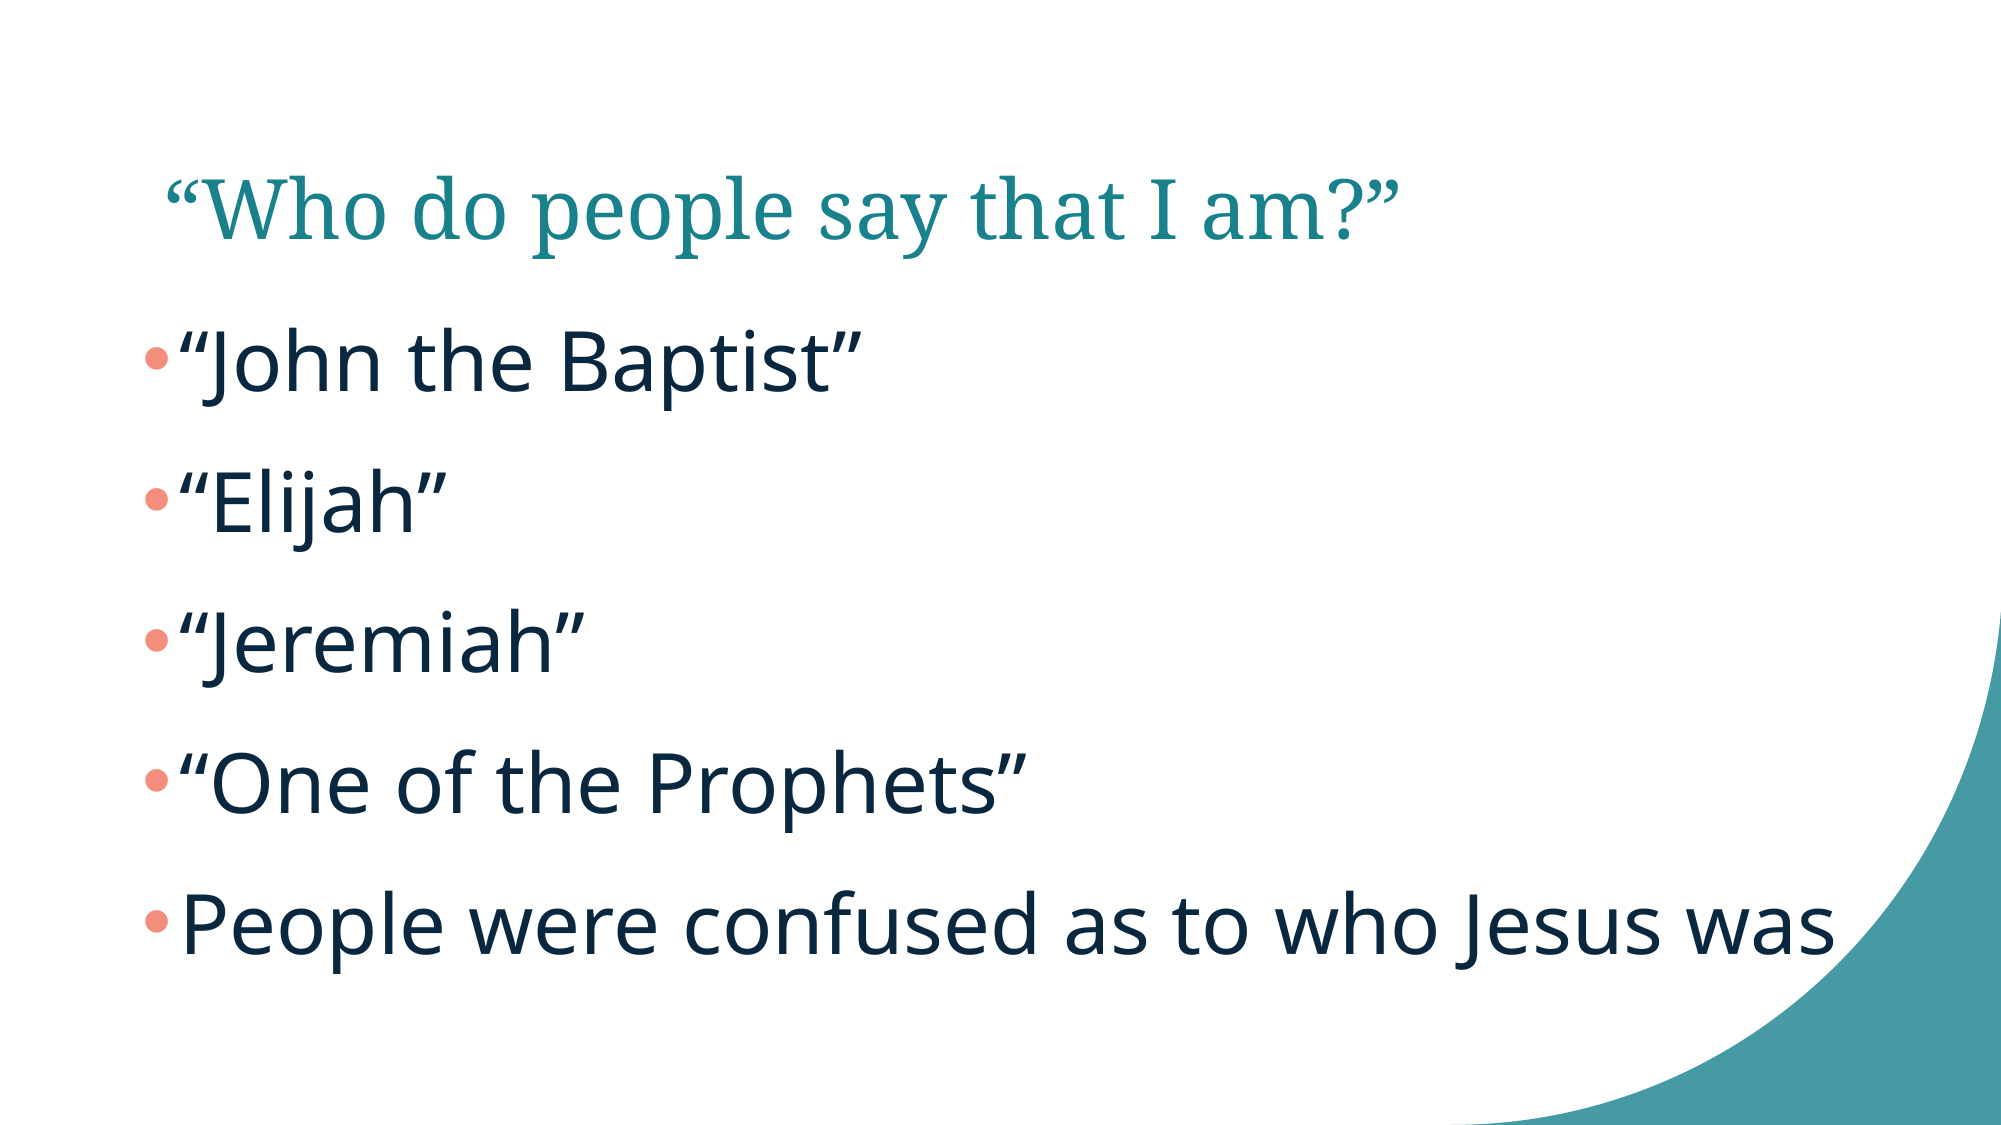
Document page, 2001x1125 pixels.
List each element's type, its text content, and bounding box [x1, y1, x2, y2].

title “Who do people say that I am?” [148, 96, 1775, 280]
list “John the Baptist” “Elijah” “Jeremiah” “One of the Prophets” People were confused as to who Jesus was [127, 280, 1896, 994]
